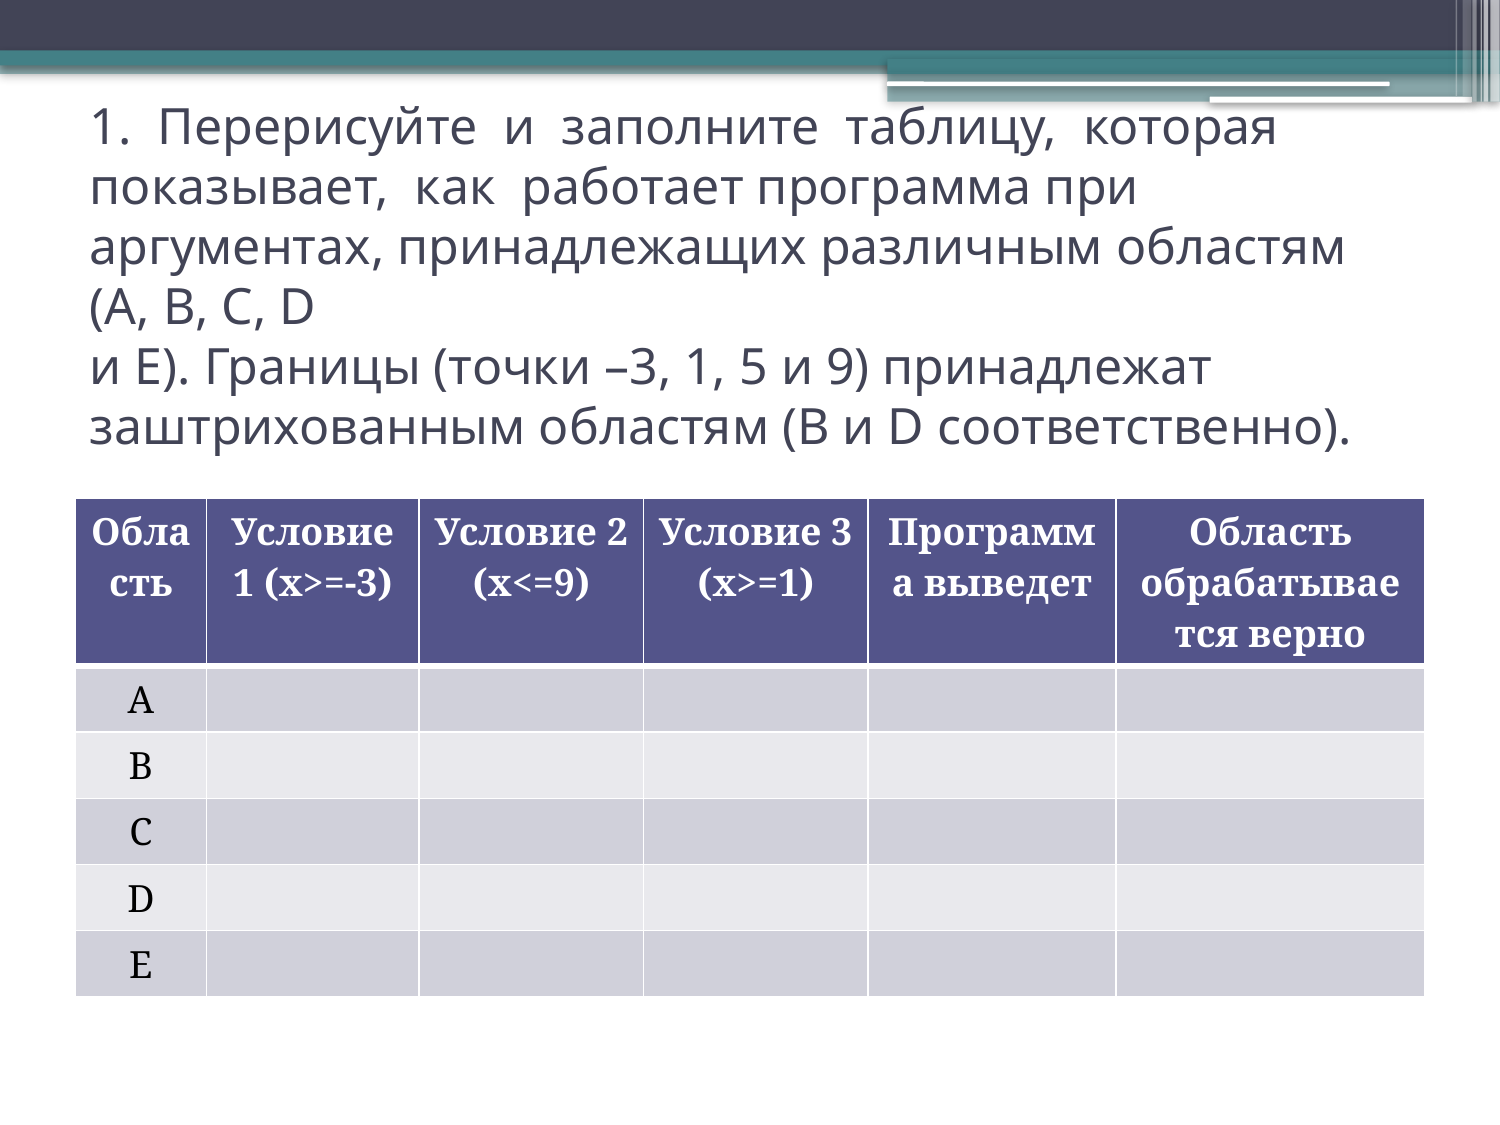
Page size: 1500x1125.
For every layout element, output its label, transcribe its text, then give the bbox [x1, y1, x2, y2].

table_header Область [76, 499, 206, 663]
table_cell [869, 799, 1115, 864]
table_header Условие 2 (x<=9) [420, 499, 643, 663]
table_cell D [76, 865, 206, 930]
title 1. Перерисуйте и заполните таблицу, которая показывает, как работает программа при аргументах, принадлежащих различным областям (A, B, C, D и E). Границы (точки –3, 1, 5 и 9) принадлежат заштрихованным областям (B и D соответственно). [75, 187, 1425, 363]
table_cell А [76, 669, 206, 731]
table_cell [420, 733, 643, 798]
table_cell [644, 865, 867, 930]
table_header Программа выведет [869, 499, 1115, 663]
table_cell [869, 669, 1115, 731]
table_cell [869, 733, 1115, 798]
table_cell [869, 865, 1115, 930]
table_cell [420, 865, 643, 930]
table_cell [420, 931, 643, 996]
table_cell [644, 799, 867, 864]
table_cell [1117, 931, 1424, 996]
table_header Условие 3 (x>=1) [644, 499, 867, 663]
table_cell [1117, 865, 1424, 930]
table_cell [1117, 669, 1424, 731]
table_cell [207, 865, 418, 930]
table_cell [644, 669, 867, 731]
table_cell [869, 931, 1115, 996]
table_cell E [76, 931, 206, 996]
table_cell [1117, 799, 1424, 864]
table_cell [644, 733, 867, 798]
table_cell [207, 733, 418, 798]
table_header Область обрабатывается верно [1117, 499, 1424, 663]
table_cell [644, 931, 867, 996]
table_cell [207, 799, 418, 864]
table_header Условие 1 (x>=-3) [207, 499, 418, 663]
table_cell B [76, 733, 206, 798]
table_cell [207, 931, 418, 996]
table_cell C [76, 799, 206, 864]
table_cell [420, 799, 643, 864]
table_cell [1117, 733, 1424, 798]
table_cell [420, 669, 643, 731]
table_cell [207, 669, 418, 731]
